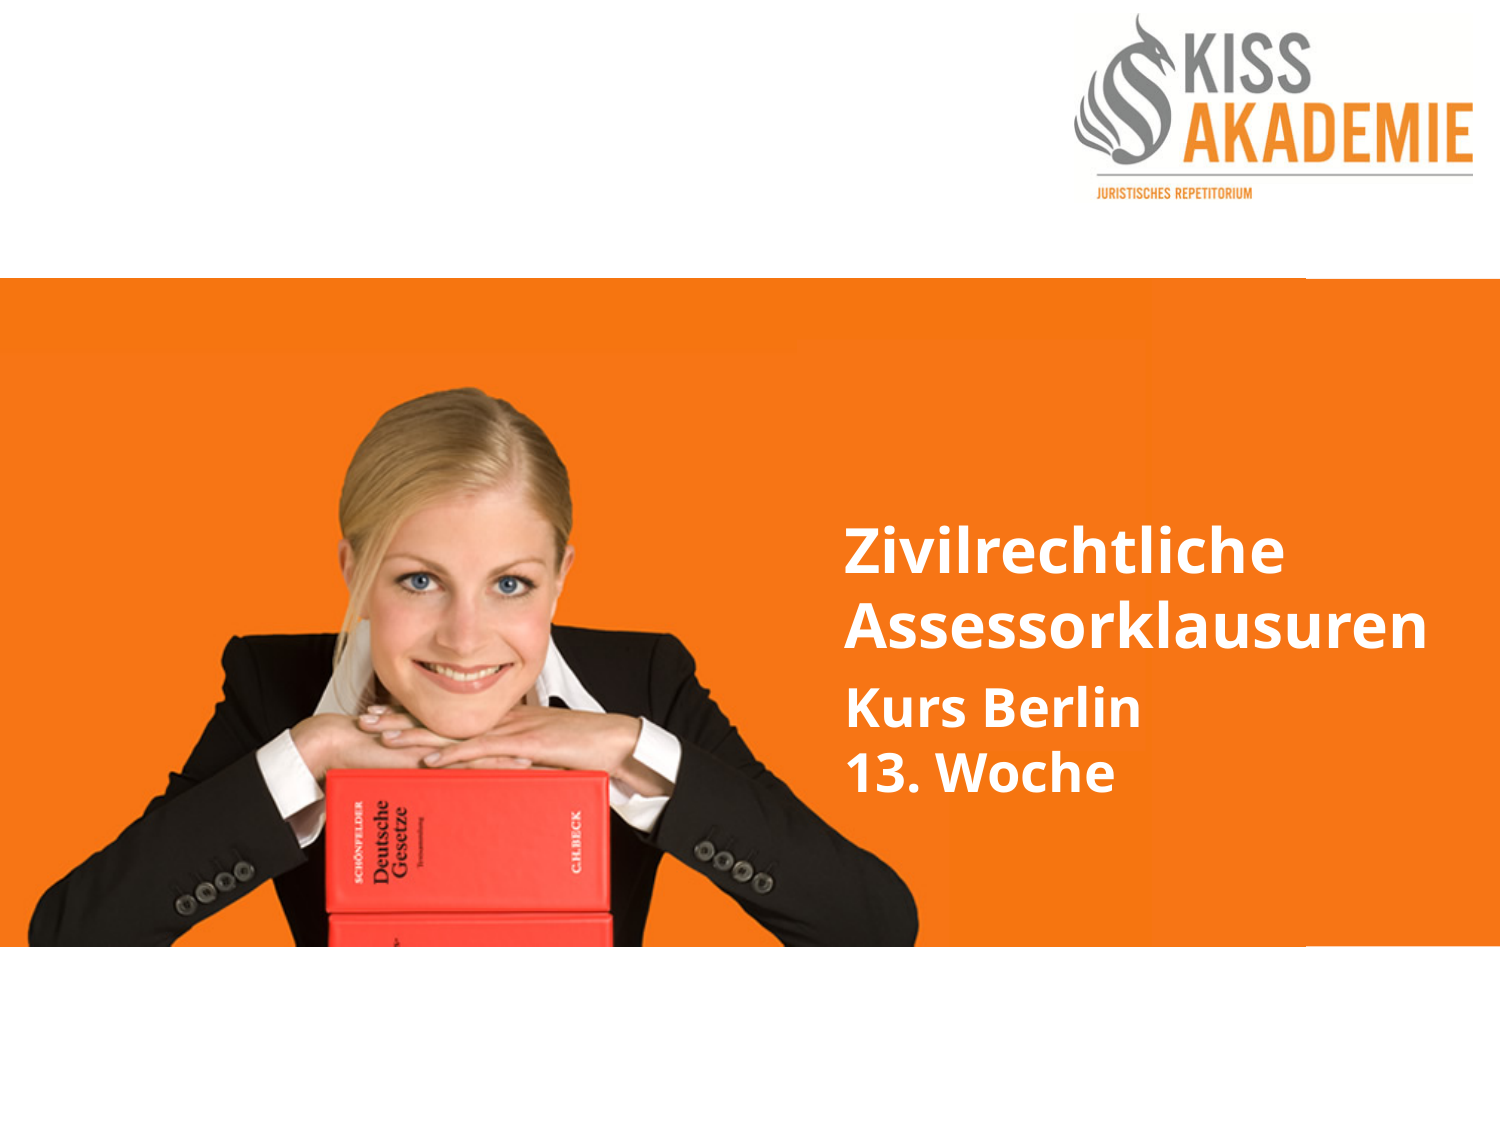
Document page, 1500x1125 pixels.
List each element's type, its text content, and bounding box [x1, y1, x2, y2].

picture [0, 278, 1151, 947]
text_box Zivilrechtliche Assessorklausuren Kurs Berlin 13. Woche [844, 511, 1483, 804]
picture [1074, 13, 1473, 203]
